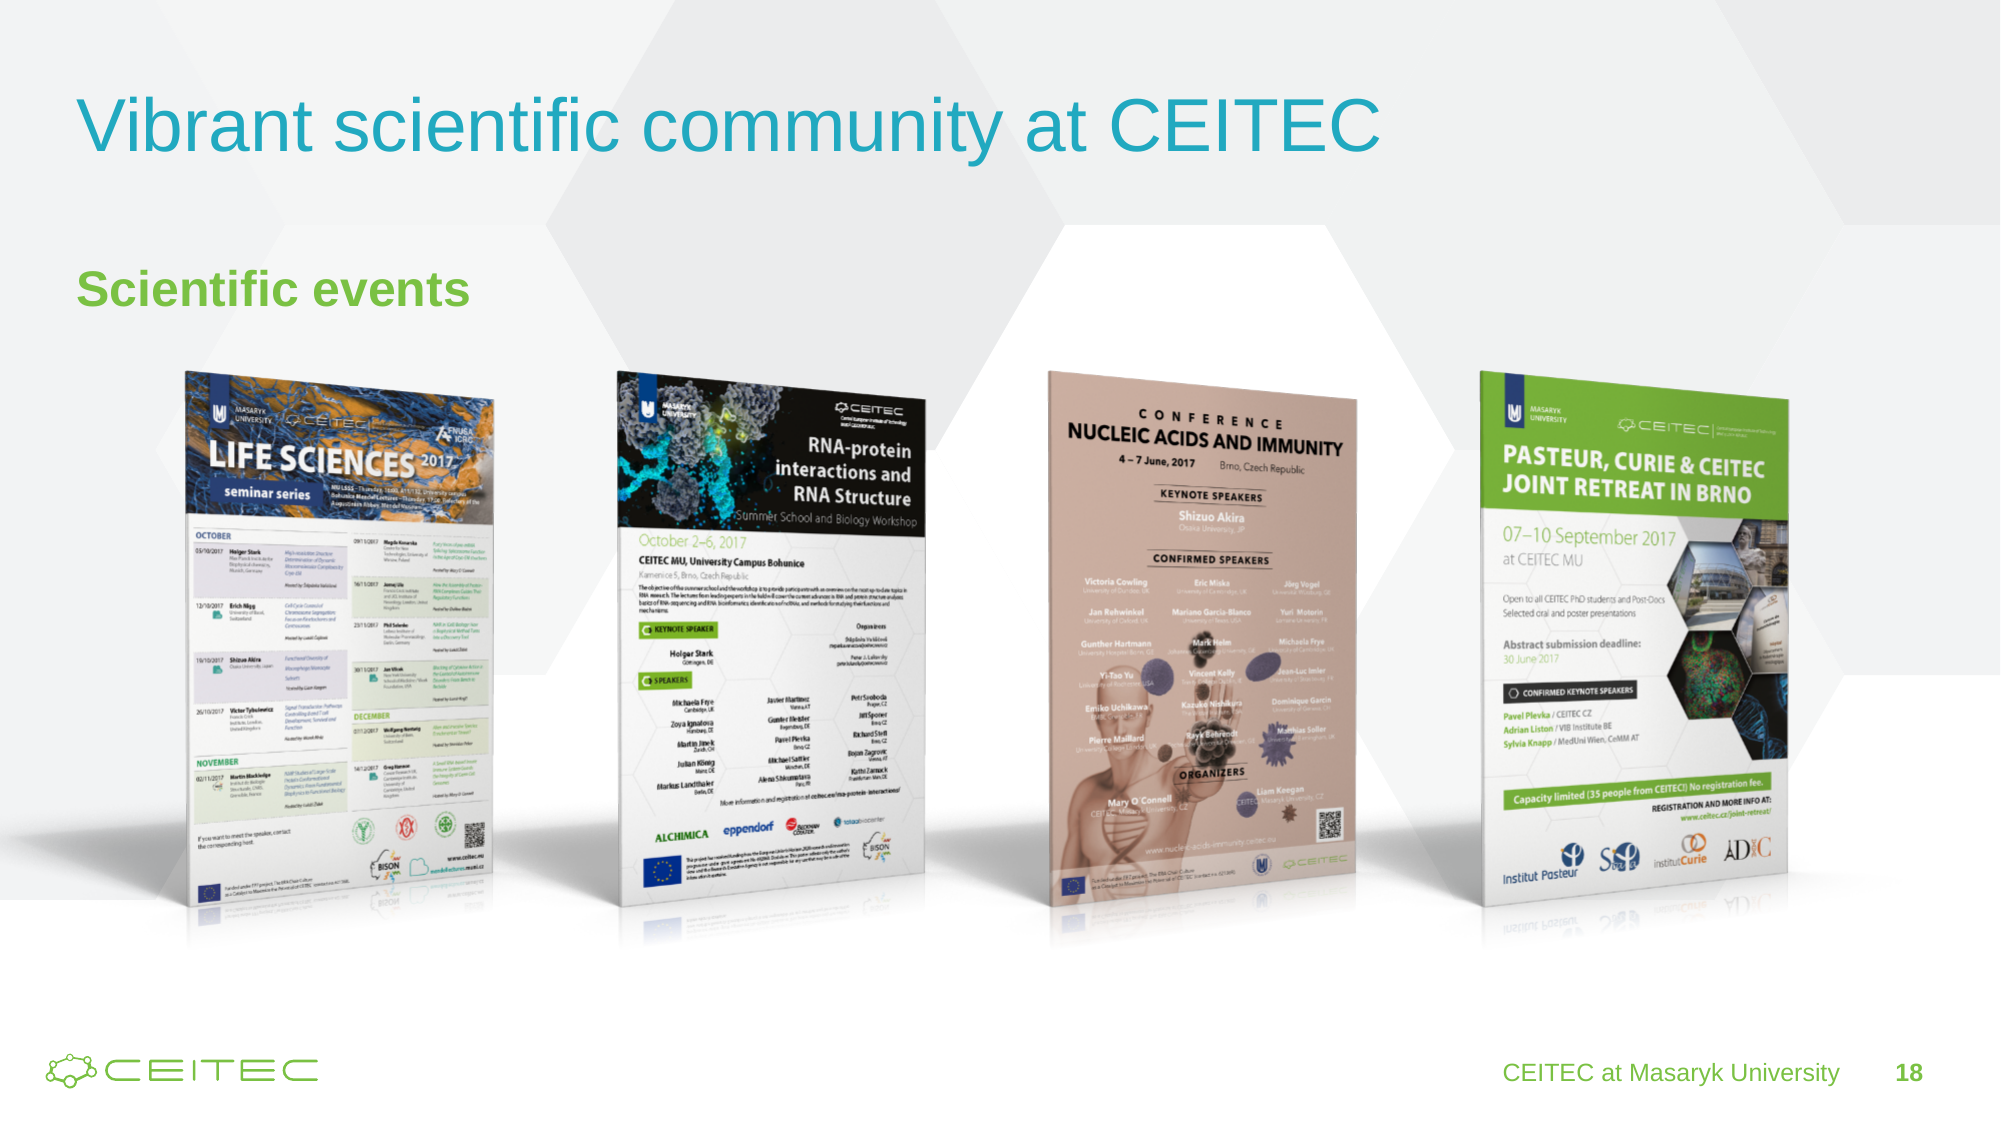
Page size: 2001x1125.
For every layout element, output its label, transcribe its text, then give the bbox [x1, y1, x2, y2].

picture [0, 255, 2000, 1052]
footer CEITEC at Masaryk University [546, 1052, 1840, 1087]
text_box Scientific events [76, 246, 1924, 255]
slide_number 18 [1840, 1052, 1924, 1087]
title Vibrant scientific community at CEITEC [76, 59, 1924, 196]
